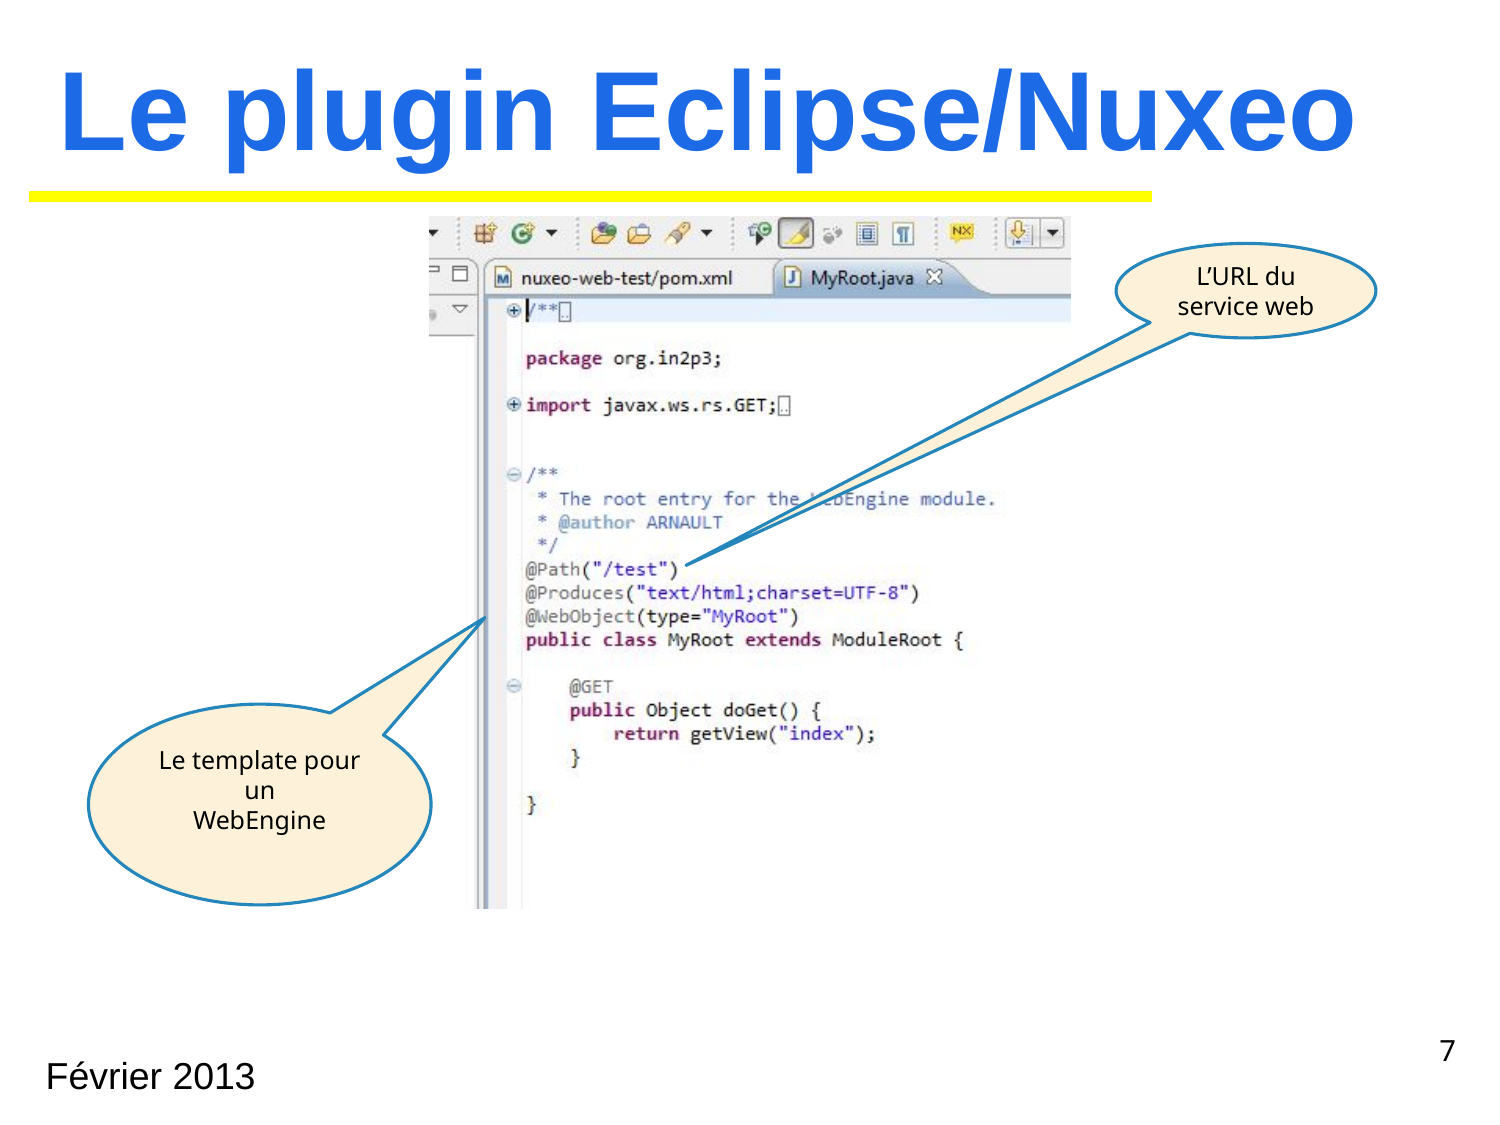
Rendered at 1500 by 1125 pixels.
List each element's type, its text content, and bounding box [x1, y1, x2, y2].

picture [429, 215, 1071, 910]
text_box Le template pour un WebEngine [86, 656, 419, 907]
text_box L’URL du service web [1079, 241, 1378, 387]
slide_number 7 [1120, 1024, 1471, 1103]
